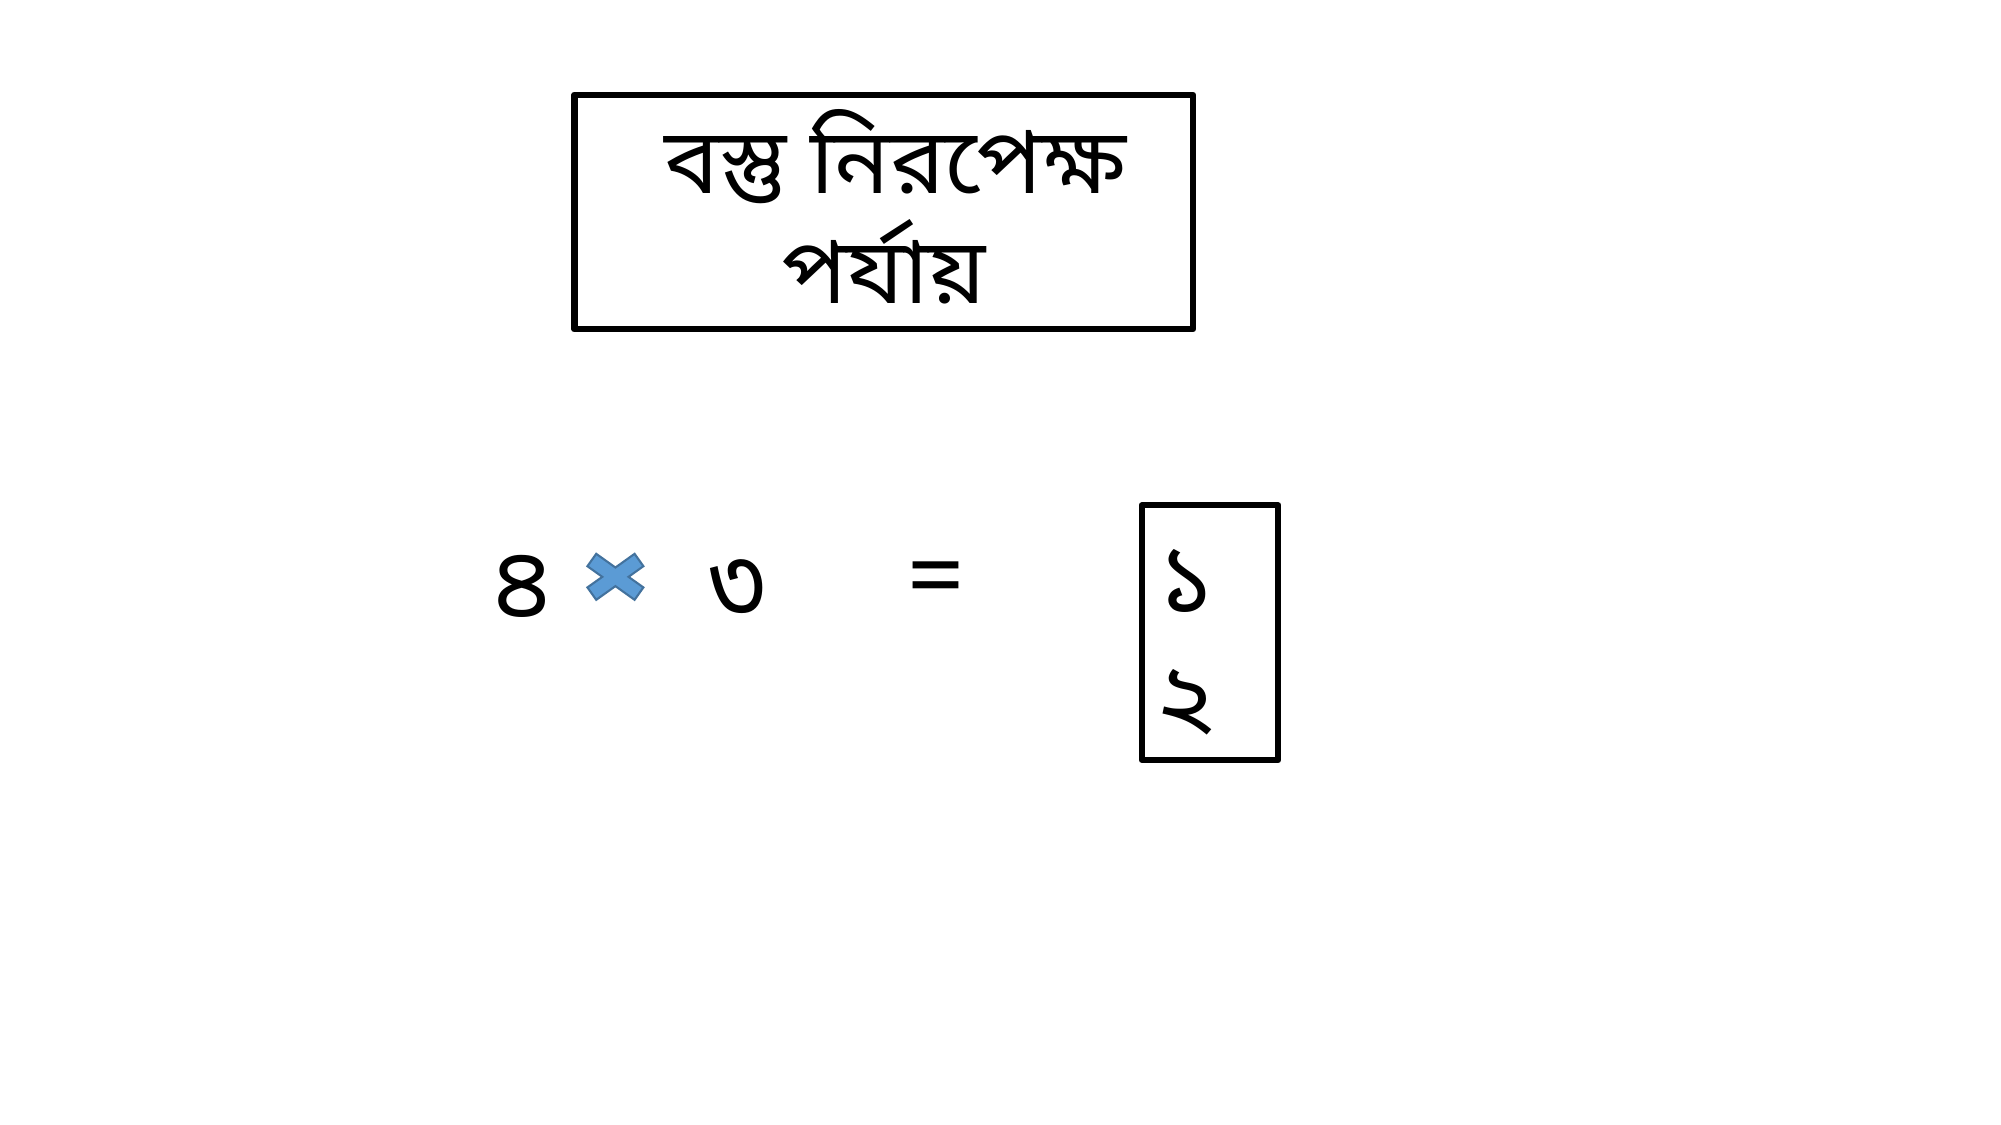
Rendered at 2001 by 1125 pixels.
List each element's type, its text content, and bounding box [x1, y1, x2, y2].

text_box বস্তু নিরপেক্ষ পর্যায় [574, 94, 1193, 330]
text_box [477, 502, 1279, 647]
